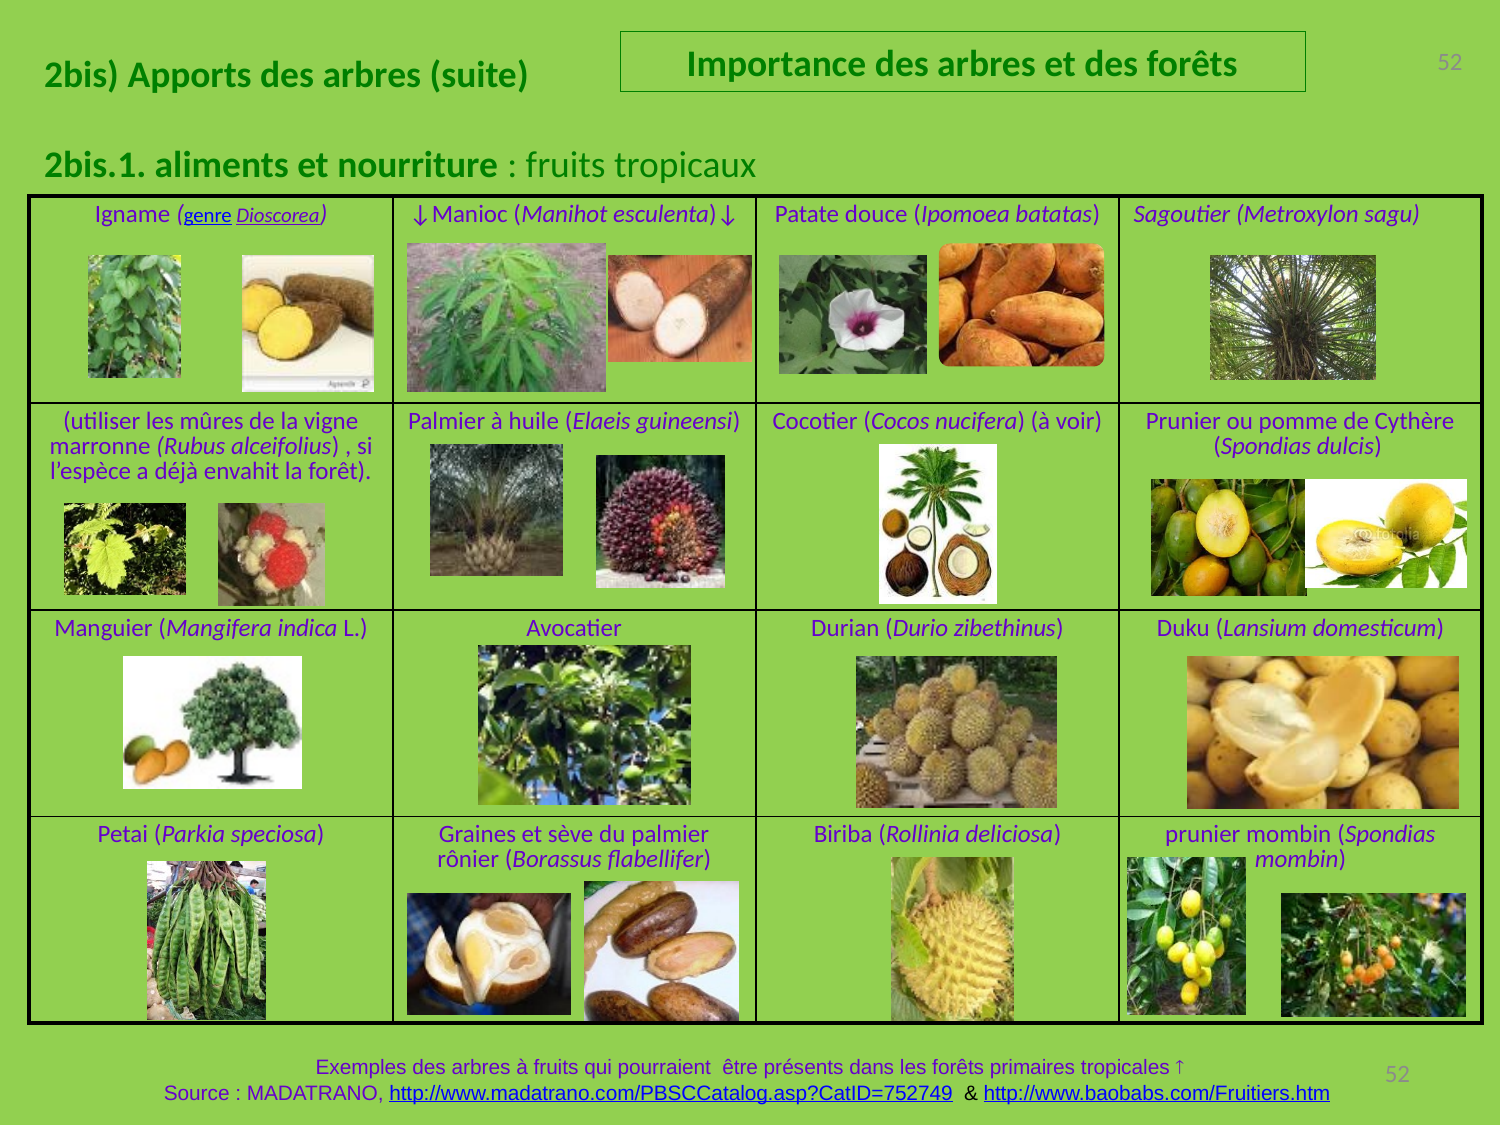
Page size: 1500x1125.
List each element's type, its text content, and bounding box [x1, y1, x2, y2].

table_cell Durian (Durio zibethinus) [757, 611, 1118, 816]
picture [241, 254, 374, 392]
table_header ↓Manioc (Manihot esculenta)↓ [394, 198, 755, 402]
picture [1127, 857, 1247, 1016]
picture [147, 861, 266, 1020]
picture [123, 656, 302, 789]
table_header Sagoutier (Metroxylon sagu) [1120, 198, 1480, 402]
table_cell Prunier ou pomme de Cythère (Spondias dulcis) [1120, 404, 1480, 609]
text_box 52 [1074, 1042, 1425, 1103]
picture [88, 254, 181, 378]
picture [855, 656, 1058, 808]
slide_number 52 [1328, 31, 1478, 91]
table_cell Graines et sève du palmier rônier (Borassus flabellifer) [394, 817, 755, 1021]
picture [407, 892, 571, 1016]
table_header Patate douce (Ipomoea batatas) [757, 198, 1118, 402]
table_cell Manguier (Mangifera indica L.) [31, 611, 392, 816]
table_cell (utiliser les mûres de la vigne marronne (Rubus alceifolius) , si l’espèce a déjà envahit la forêt). [31, 404, 392, 609]
picture [64, 503, 186, 596]
table_cell Palmier à huile (Elaeis guineensi) [394, 404, 755, 609]
text_box Exemples des arbres à fruits qui pourraient être présents dans les forêts primaires tropicales  Source : MADATRANO, http://www.madatrano.com/PBSCCatalog.asp?CatID=752749 & http://www.baobabs.com/Fruitiers.htm [135, 1046, 1365, 1112]
picture [584, 880, 739, 1022]
table_cell Petai (Parkia speciosa) [31, 817, 392, 1021]
picture [1210, 254, 1377, 380]
picture [218, 503, 325, 606]
picture [407, 243, 607, 393]
picture [1186, 656, 1459, 810]
picture [778, 254, 927, 374]
picture [938, 243, 1105, 367]
picture [891, 857, 1014, 1021]
table_cell prunier mombin (Spondias mombin) [1120, 817, 1480, 1021]
text_box 2bis) Apports des arbres (suite) 2bis.1. aliments et nourriture : fruits tropicaux [29, 42, 857, 193]
picture [1281, 892, 1467, 1017]
picture [879, 444, 997, 605]
text_box Importance des arbres et des forêts [620, 31, 1306, 92]
table_header Igname (genre Dioscorea) [31, 198, 392, 402]
table_cell Cocotier (Cocos nucifera) (à voir) [757, 404, 1118, 609]
table_cell Biriba (Rollinia deliciosa) [757, 817, 1118, 1021]
picture [608, 254, 752, 362]
picture [596, 455, 725, 588]
table_cell Duku (Lansium domesticum) [1120, 611, 1480, 816]
picture [478, 644, 692, 805]
picture [430, 444, 563, 576]
table_cell Avocatier [394, 611, 755, 816]
picture [1151, 479, 1468, 597]
